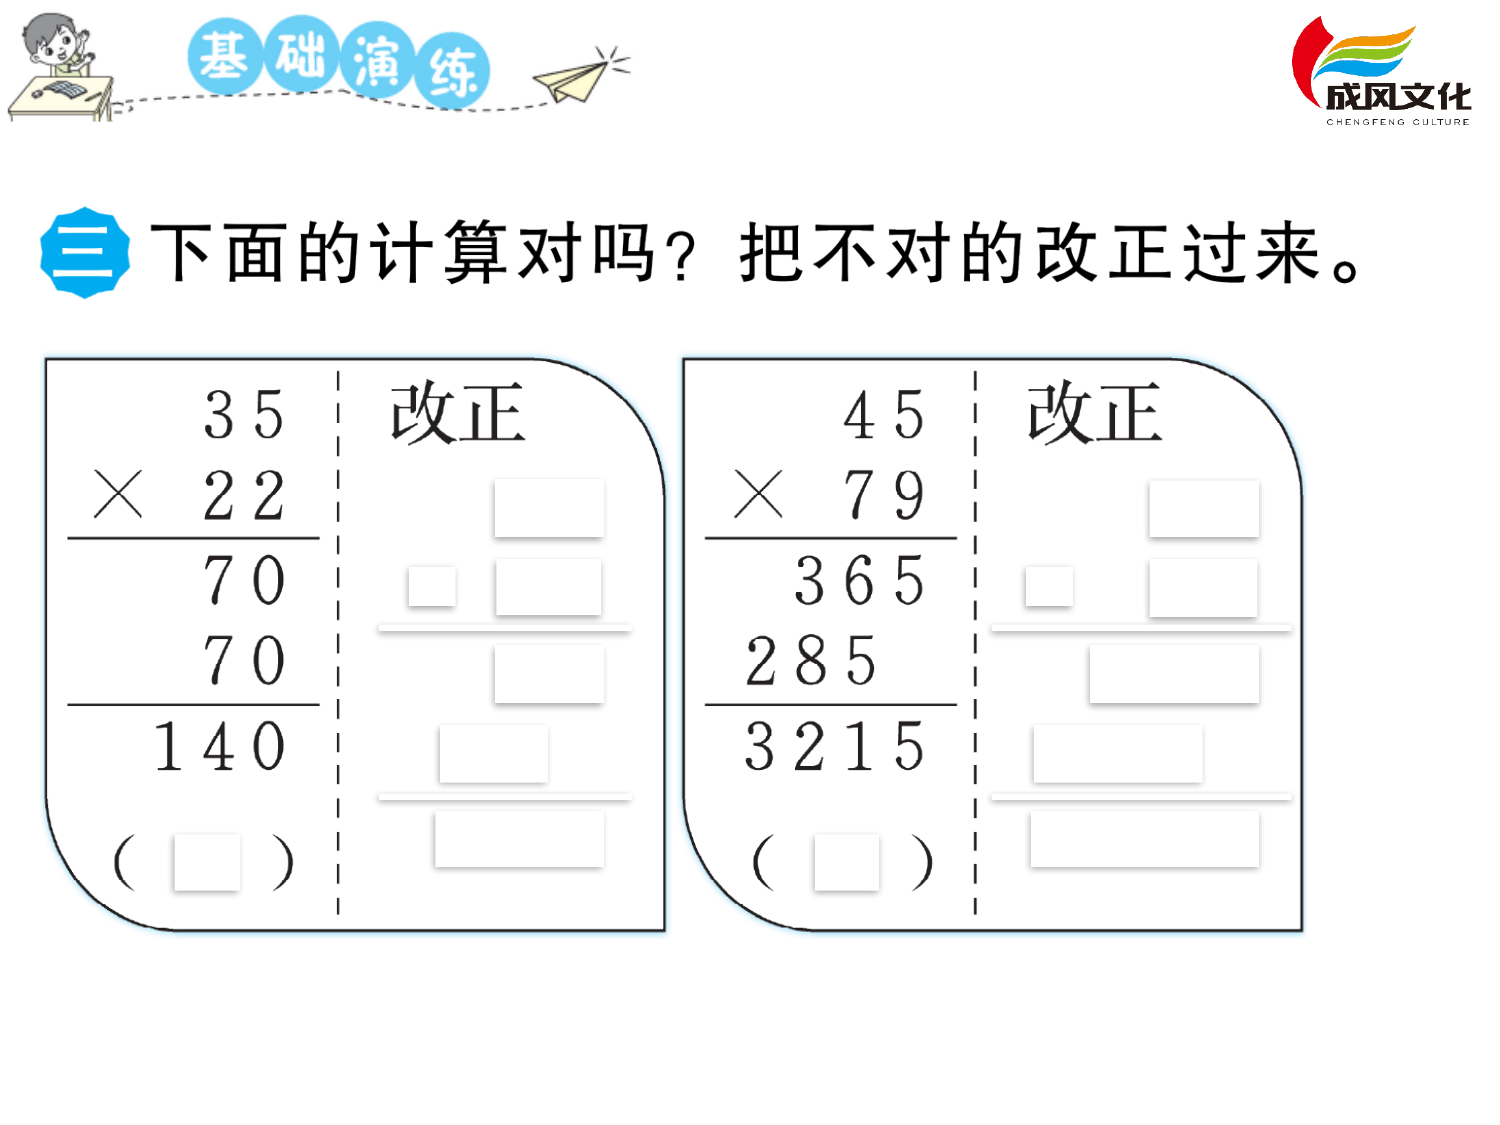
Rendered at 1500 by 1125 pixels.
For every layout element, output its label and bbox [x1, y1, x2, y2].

picture [1281, 0, 1489, 136]
picture [2, 4, 642, 133]
picture [35, 176, 1453, 945]
